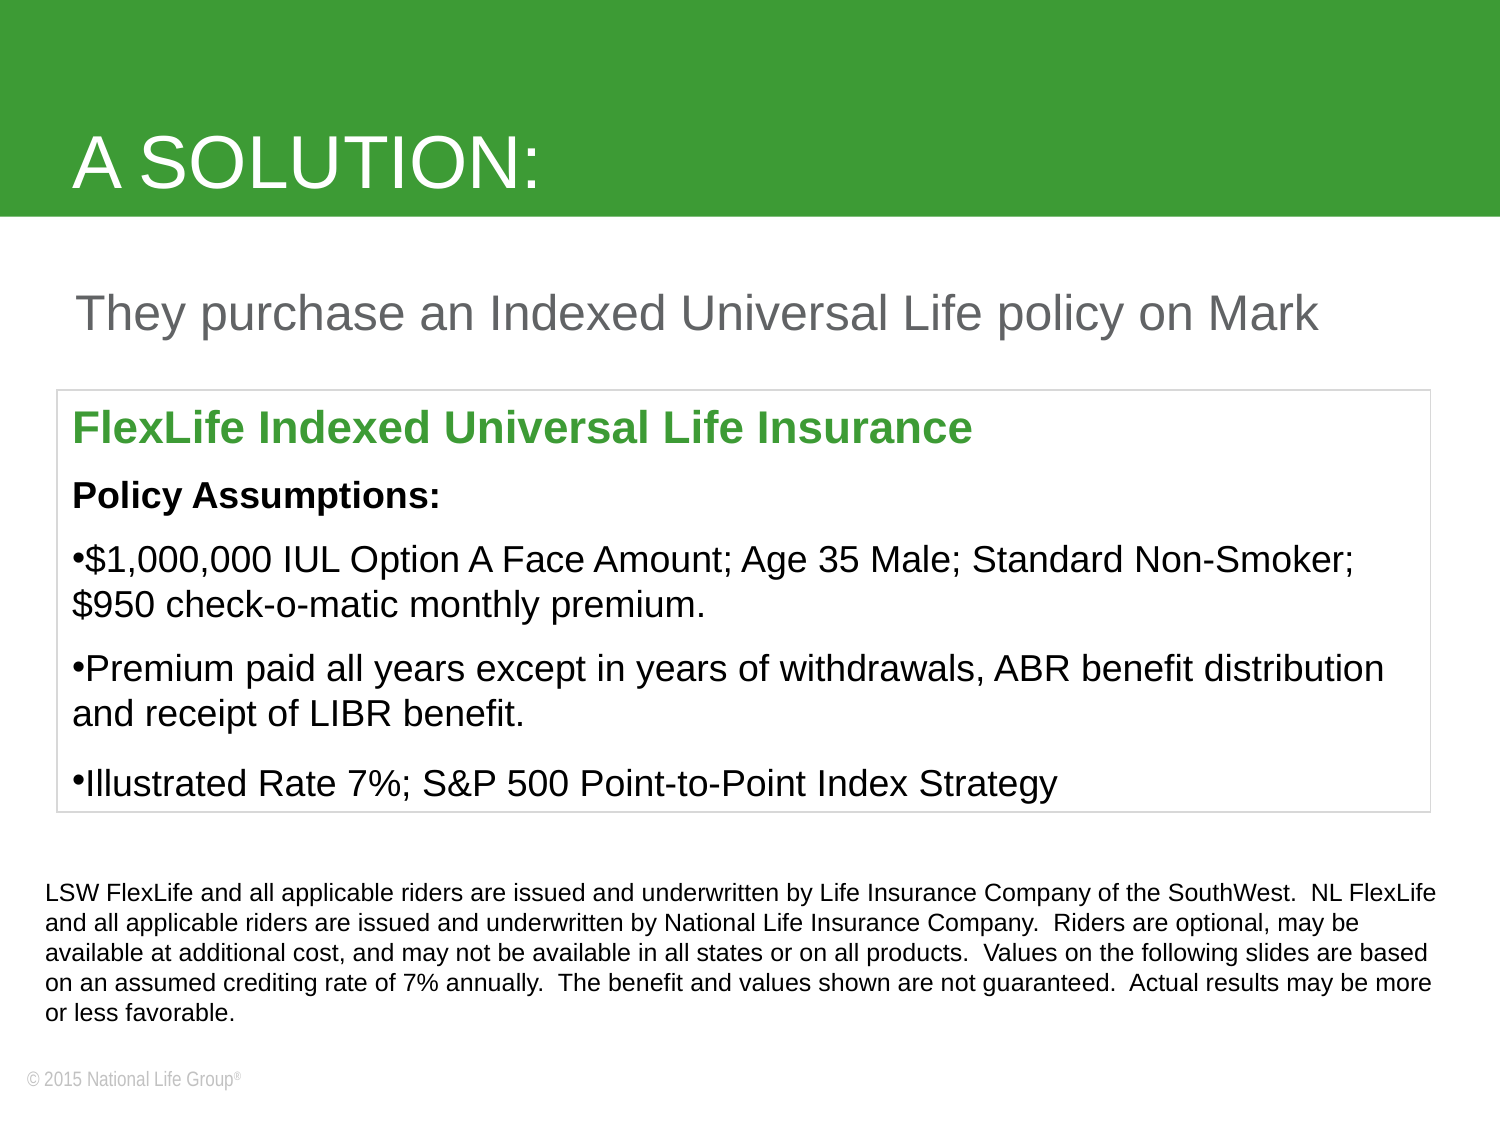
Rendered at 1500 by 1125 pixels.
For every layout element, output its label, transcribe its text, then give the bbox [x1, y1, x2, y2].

text_box FlexLife Indexed Universal Life Insurance Policy Assumptions: $1,000,000 IUL Option A Face Amount; Age 35 Male; Standard Non-Smoker; $950 check-o-matic monthly premium. Premium paid all years except in years of withdrawals, ABR benefit distribution and receipt of LIBR benefit. Illustrated Rate 7%; S&P 500 Point-to-Point Index Strategy [57, 390, 1431, 813]
title A SOLUTION: [57, 24, 1477, 213]
list They purchase an Indexed Universal Life policy on Mark [60, 279, 1480, 456]
text_box LSW FlexLife and all applicable riders are issued and underwritten by Life Insurance Company of the SouthWest. NL FlexLife and all applicable riders are issued and underwritten by National Life Insurance Company. Riders are optional, may be available at additional cost, and may not be available in all states or on all products. Values on the following slides are based on an assumed crediting rate of 7% annually. The benefit and values shown are not guaranteed. Actual results may be more or less favorable. [30, 869, 1477, 1034]
